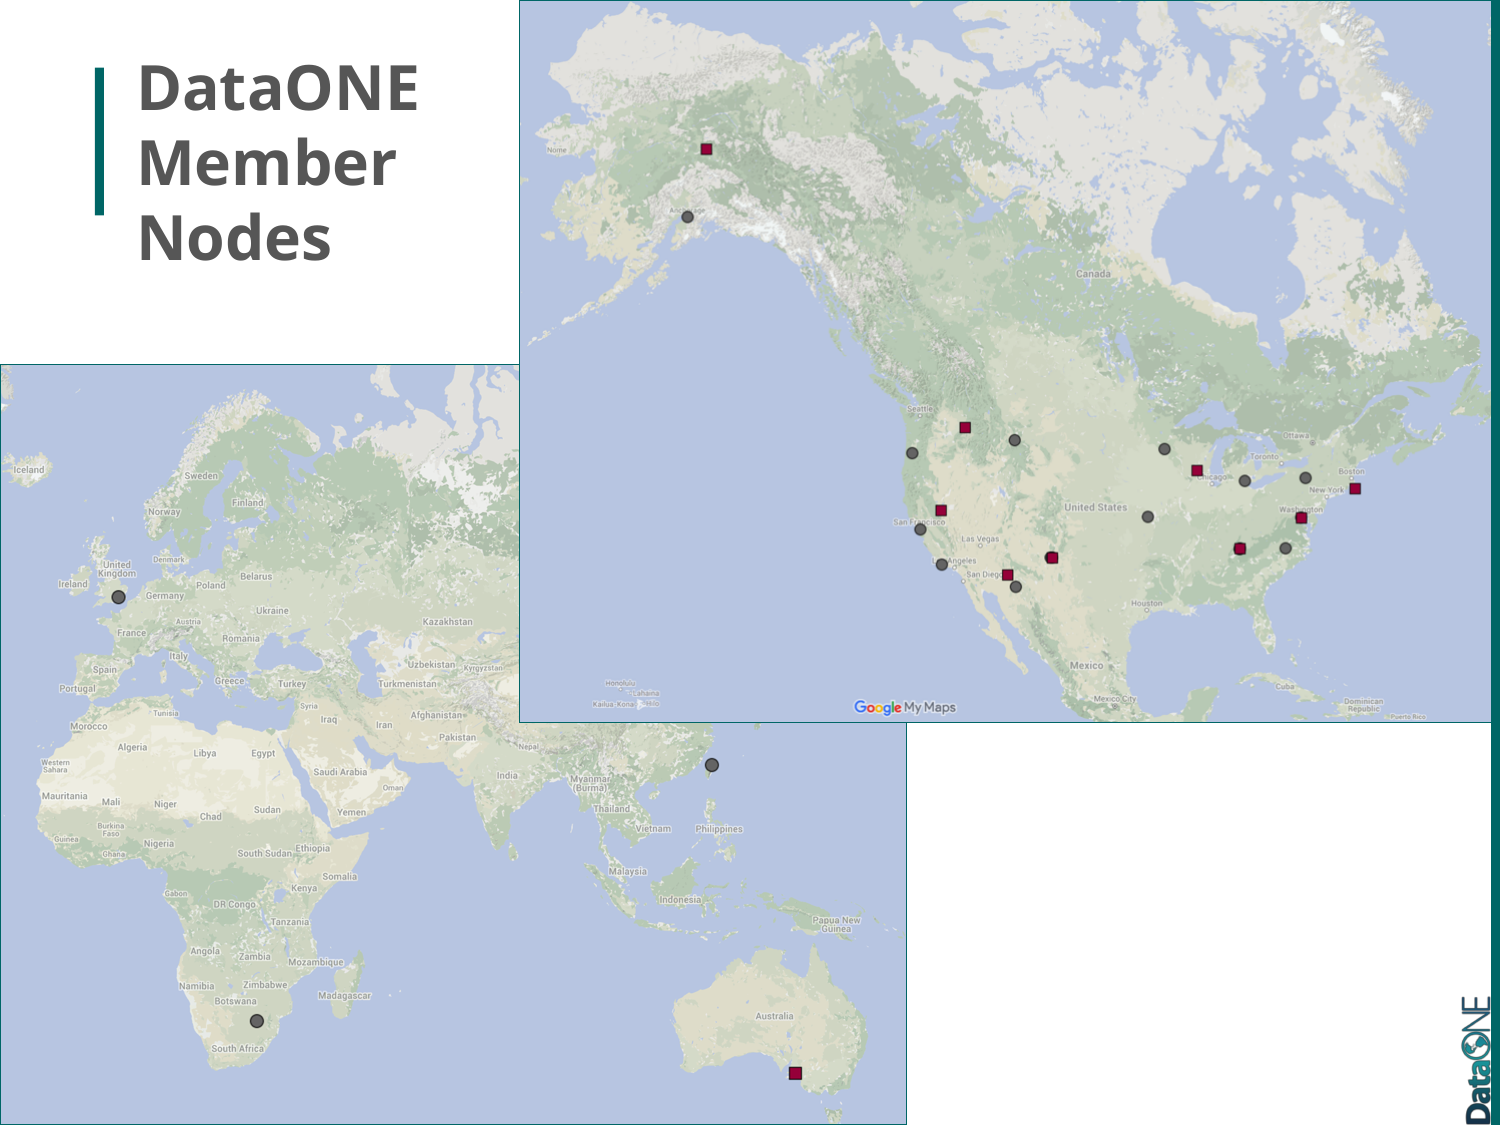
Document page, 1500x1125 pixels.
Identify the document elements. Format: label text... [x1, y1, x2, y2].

picture [0, 0, 1492, 1125]
picture [1461, 996, 1491, 1125]
text_box DataONE Member Nodes [121, 40, 436, 281]
